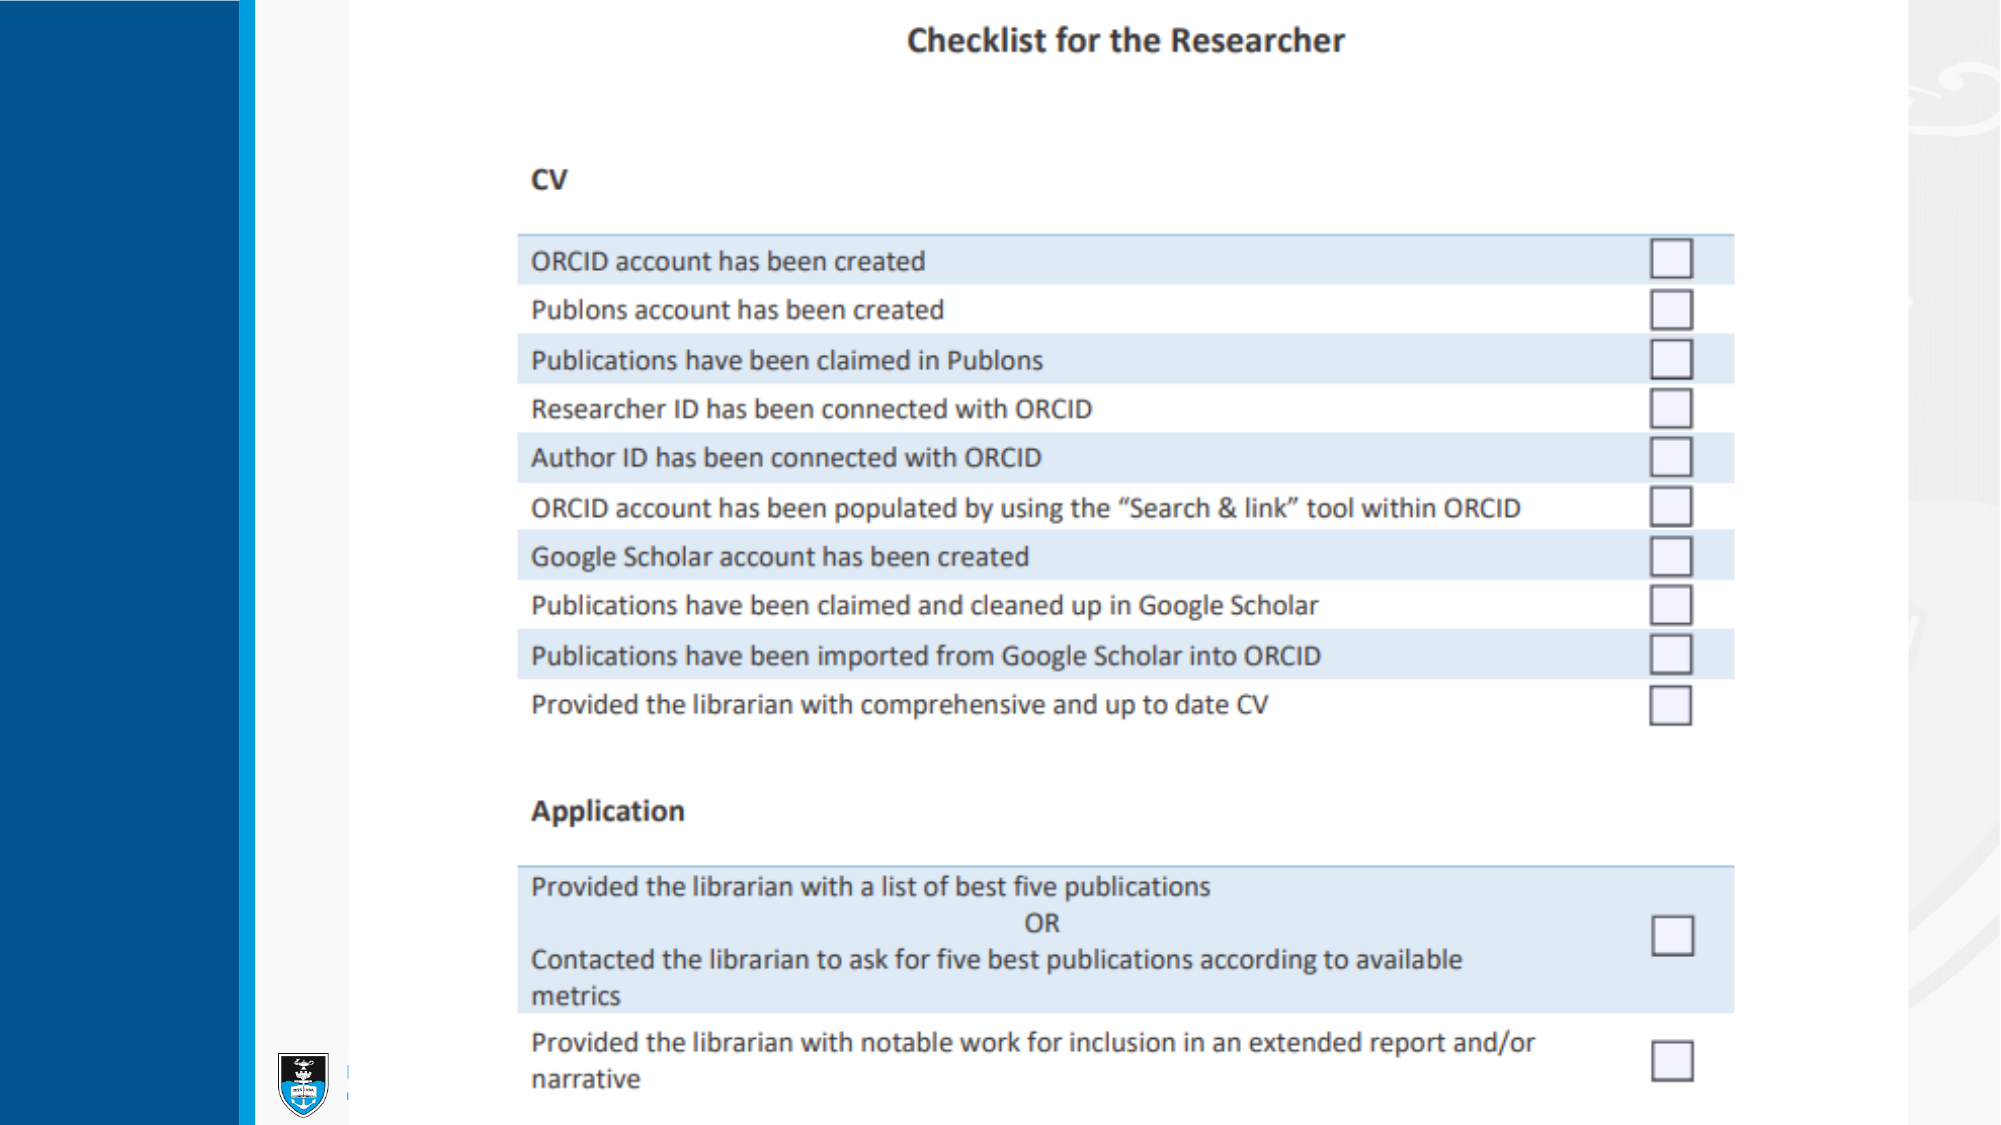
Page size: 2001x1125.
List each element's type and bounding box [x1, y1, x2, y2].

picture [278, 0, 1909, 1125]
